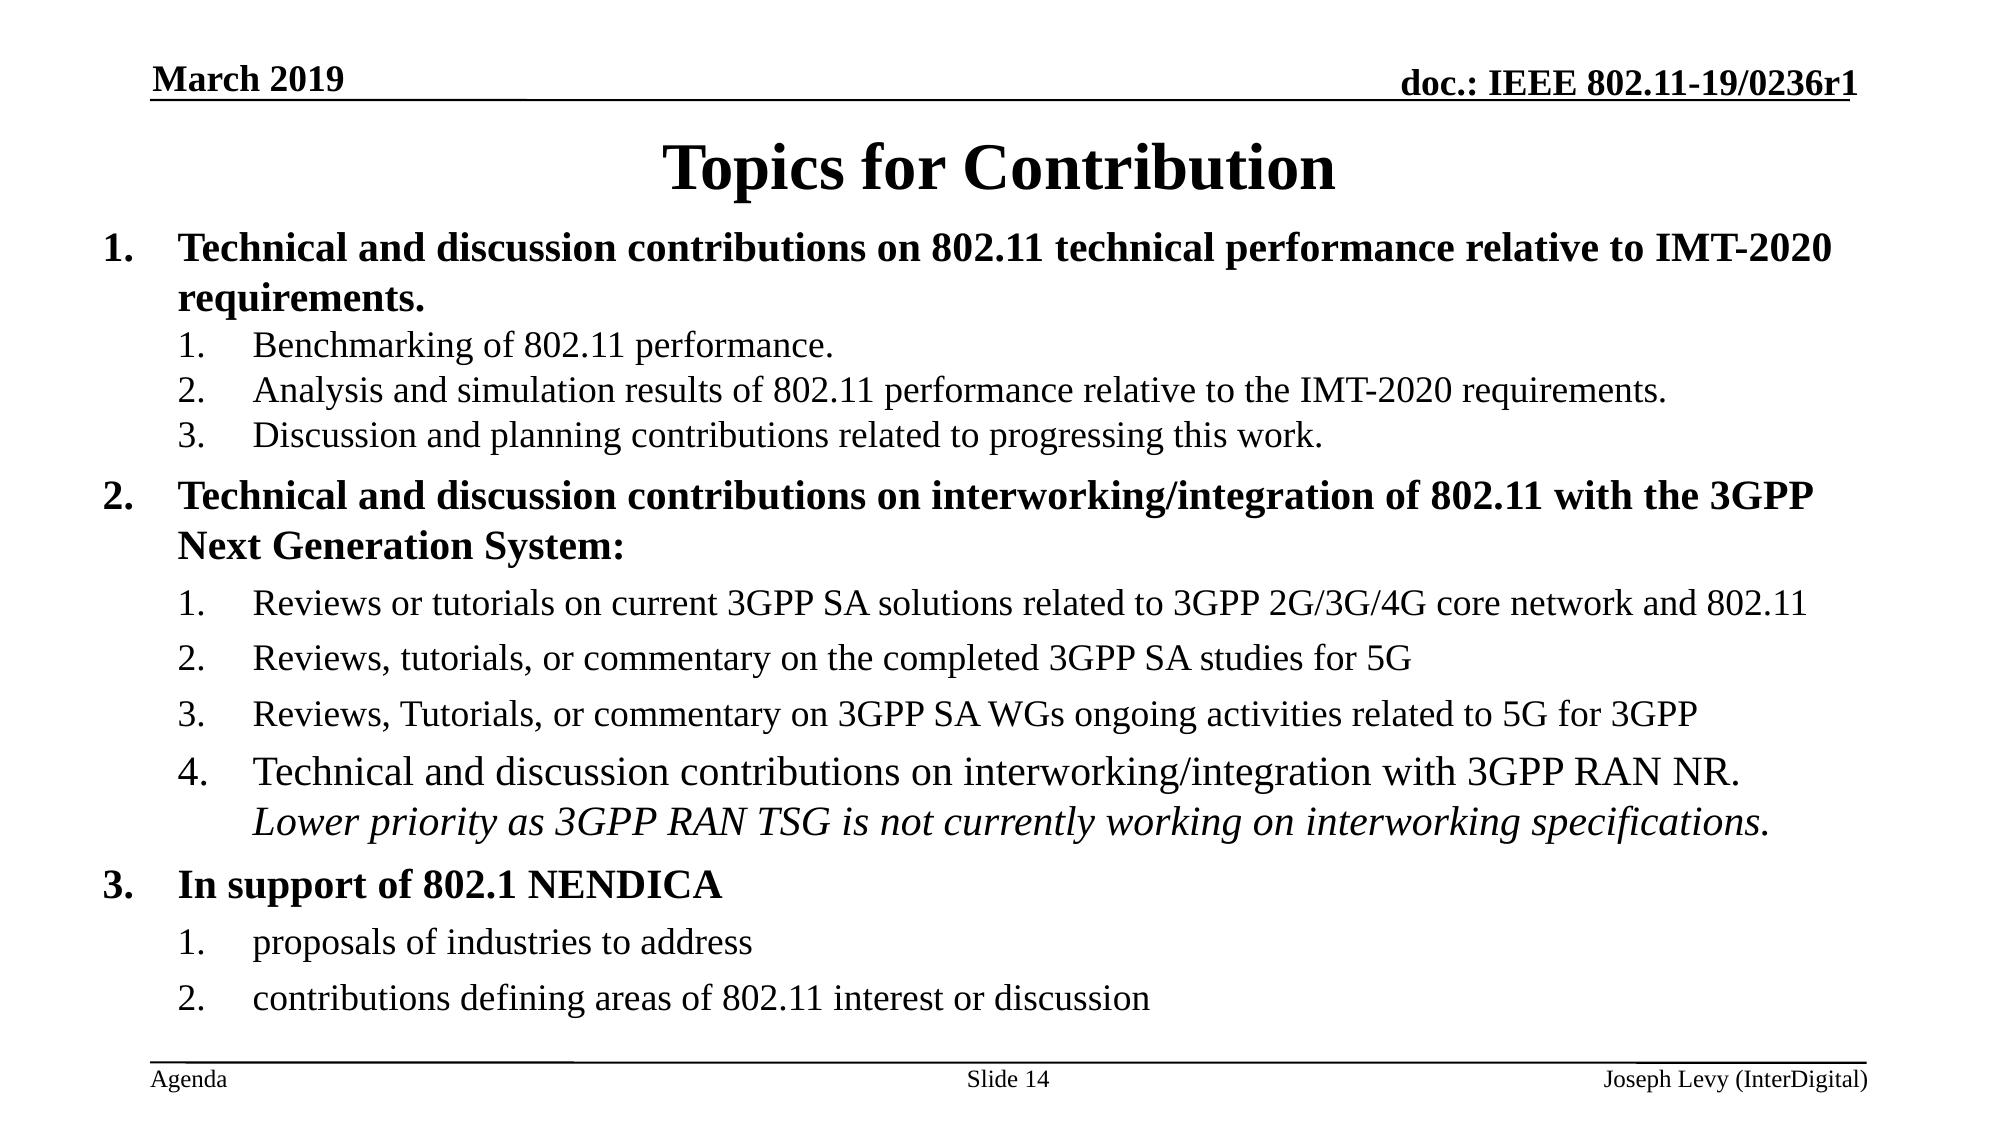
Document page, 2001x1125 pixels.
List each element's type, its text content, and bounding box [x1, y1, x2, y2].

slide_number Slide 14 [950, 1061, 1067, 1123]
list Technical and discussion contributions on 802.11 technical performance relative to IMT-2020 requirements. Benchmarking of 802.11 performance. Analysis and simulation results of 802.11 performance relative to the IMT-2020 requirements. Discussion and planning contributions related to progressing this work. Technical and discussion contributions on interworking/integration of 802.11 with the 3GPP Next Generation System: Reviews or tutorials on current 3GPP SA solutions related to 3GPP 2G/3G/4G core network and 802.11 Reviews, tutorials, or commentary on the completed 3GPP SA studies for 5G Reviews, Tutorials, or commentary on 3GPP SA WGs ongoing activities related to 5G for 3GPP Technical and discussion contributions on interworking/integration with 3GPP RAN NR. Lower priority as 3GPP RAN TSG is not currently working on interworking specifications. In support of 802.1 NENDICA proposals of industries to address contributions defining areas of 802.11 interest or discussion [87, 212, 1913, 1025]
title Topics for Contribution [149, 112, 1850, 212]
footer Joseph Levy (InterDigital) [1171, 1061, 1869, 1093]
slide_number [152, 54, 563, 100]
